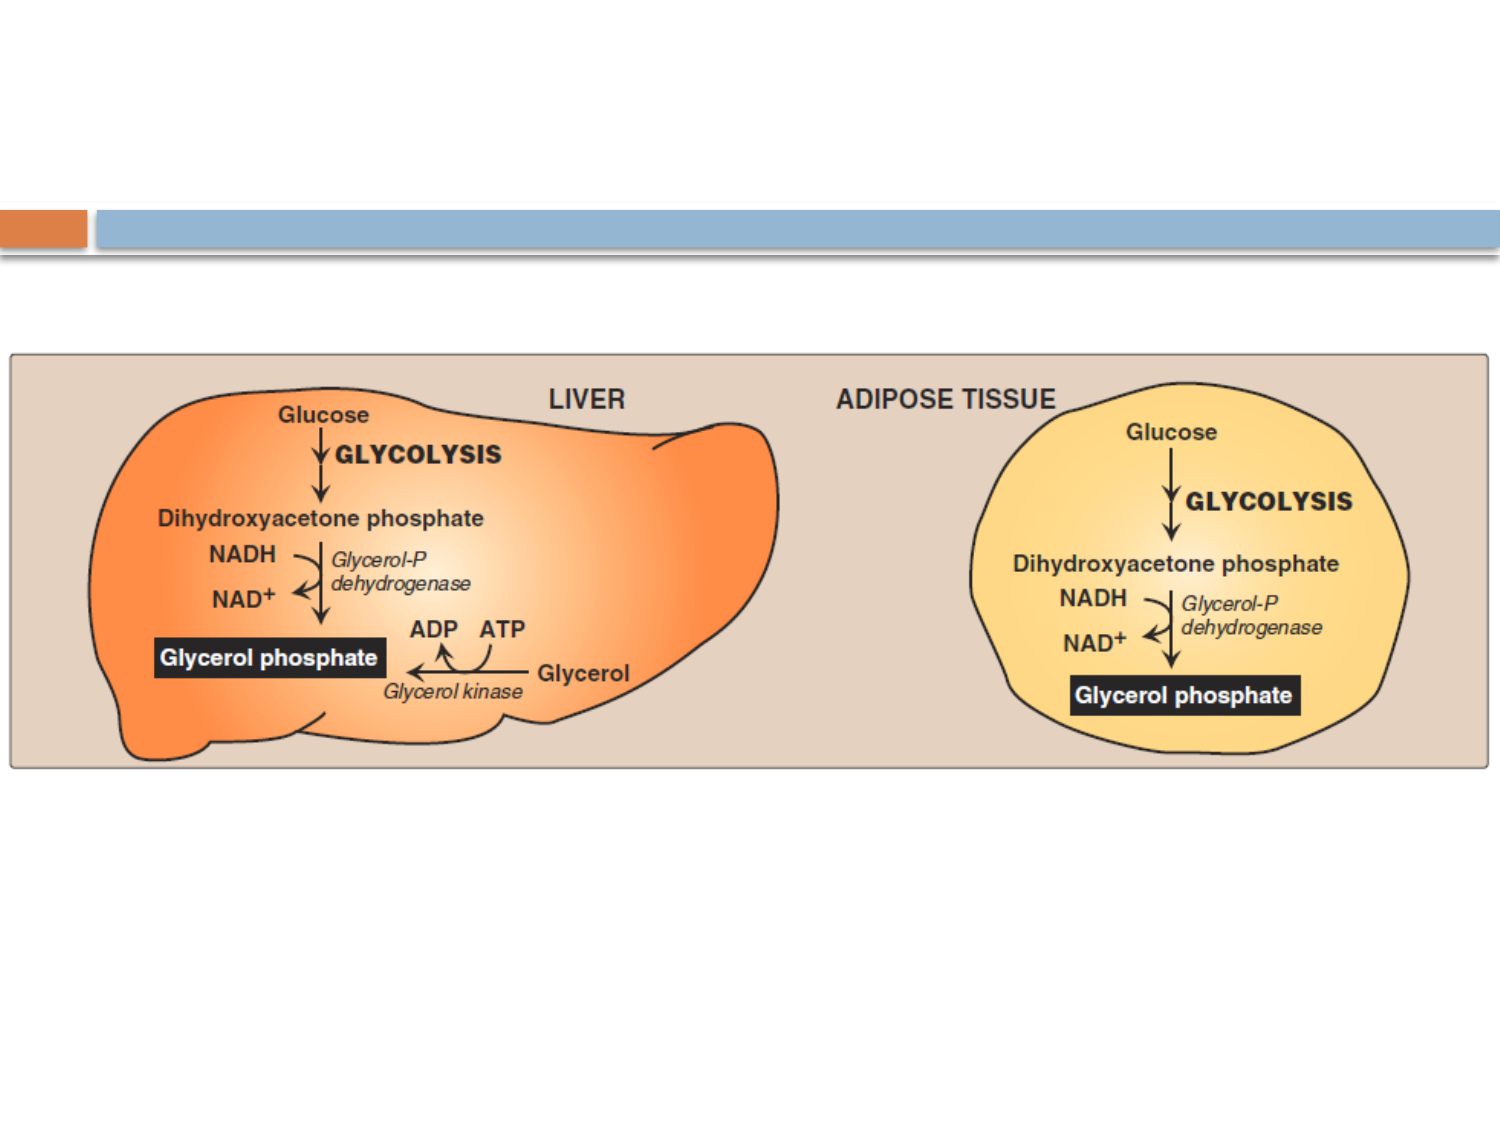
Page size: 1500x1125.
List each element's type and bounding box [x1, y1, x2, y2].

picture [0, 337, 1500, 785]
